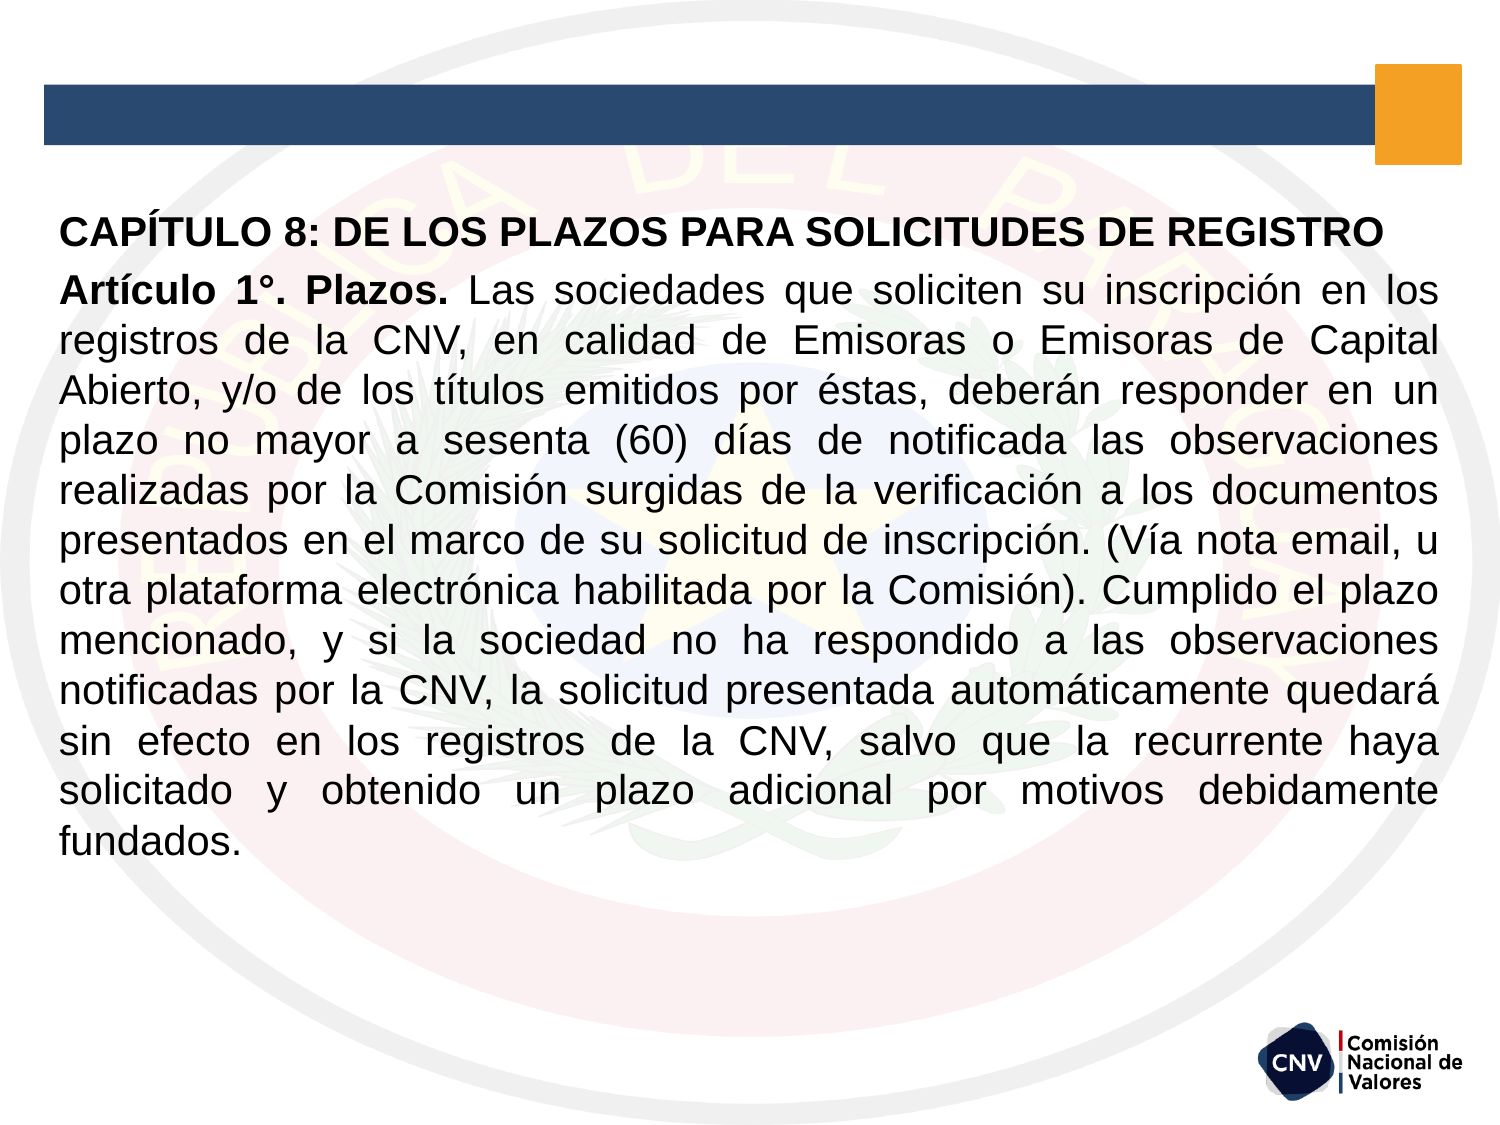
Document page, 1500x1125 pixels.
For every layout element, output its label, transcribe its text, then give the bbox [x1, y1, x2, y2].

text_box [44, 84, 1376, 146]
picture [1204, 977, 1500, 1125]
text_box CAPÍTULO 8: DE LOS PLAZOS PARA SOLICITUDES DE REGISTRO Artículo 1°. Plazos. Las sociedades que soliciten su inscripción en los registros de la CNV, en calidad de Emisoras o Emisoras de Capital Abierto, y/o de los títulos emitidos por éstas, deberán responder en un plazo no mayor a sesenta (60) días de notificada las observaciones realizadas por la Comisión surgidas de la verificación a los documentos presentados en el marco de su solicitud de inscripción. (Vía nota email, u otra plataforma electrónica habilitada por la Comisión). Cumplido el plazo mencionado, y si la sociedad no ha respondido a las observaciones notificadas por la CNV, la solicitud presentada automáticamente quedará sin efecto en los registros de la CNV, salvo que la recurrente haya solicitado y obtenido un plazo adicional por motivos debidamente fundados. [44, 197, 1455, 871]
text_box [1376, 65, 1461, 165]
